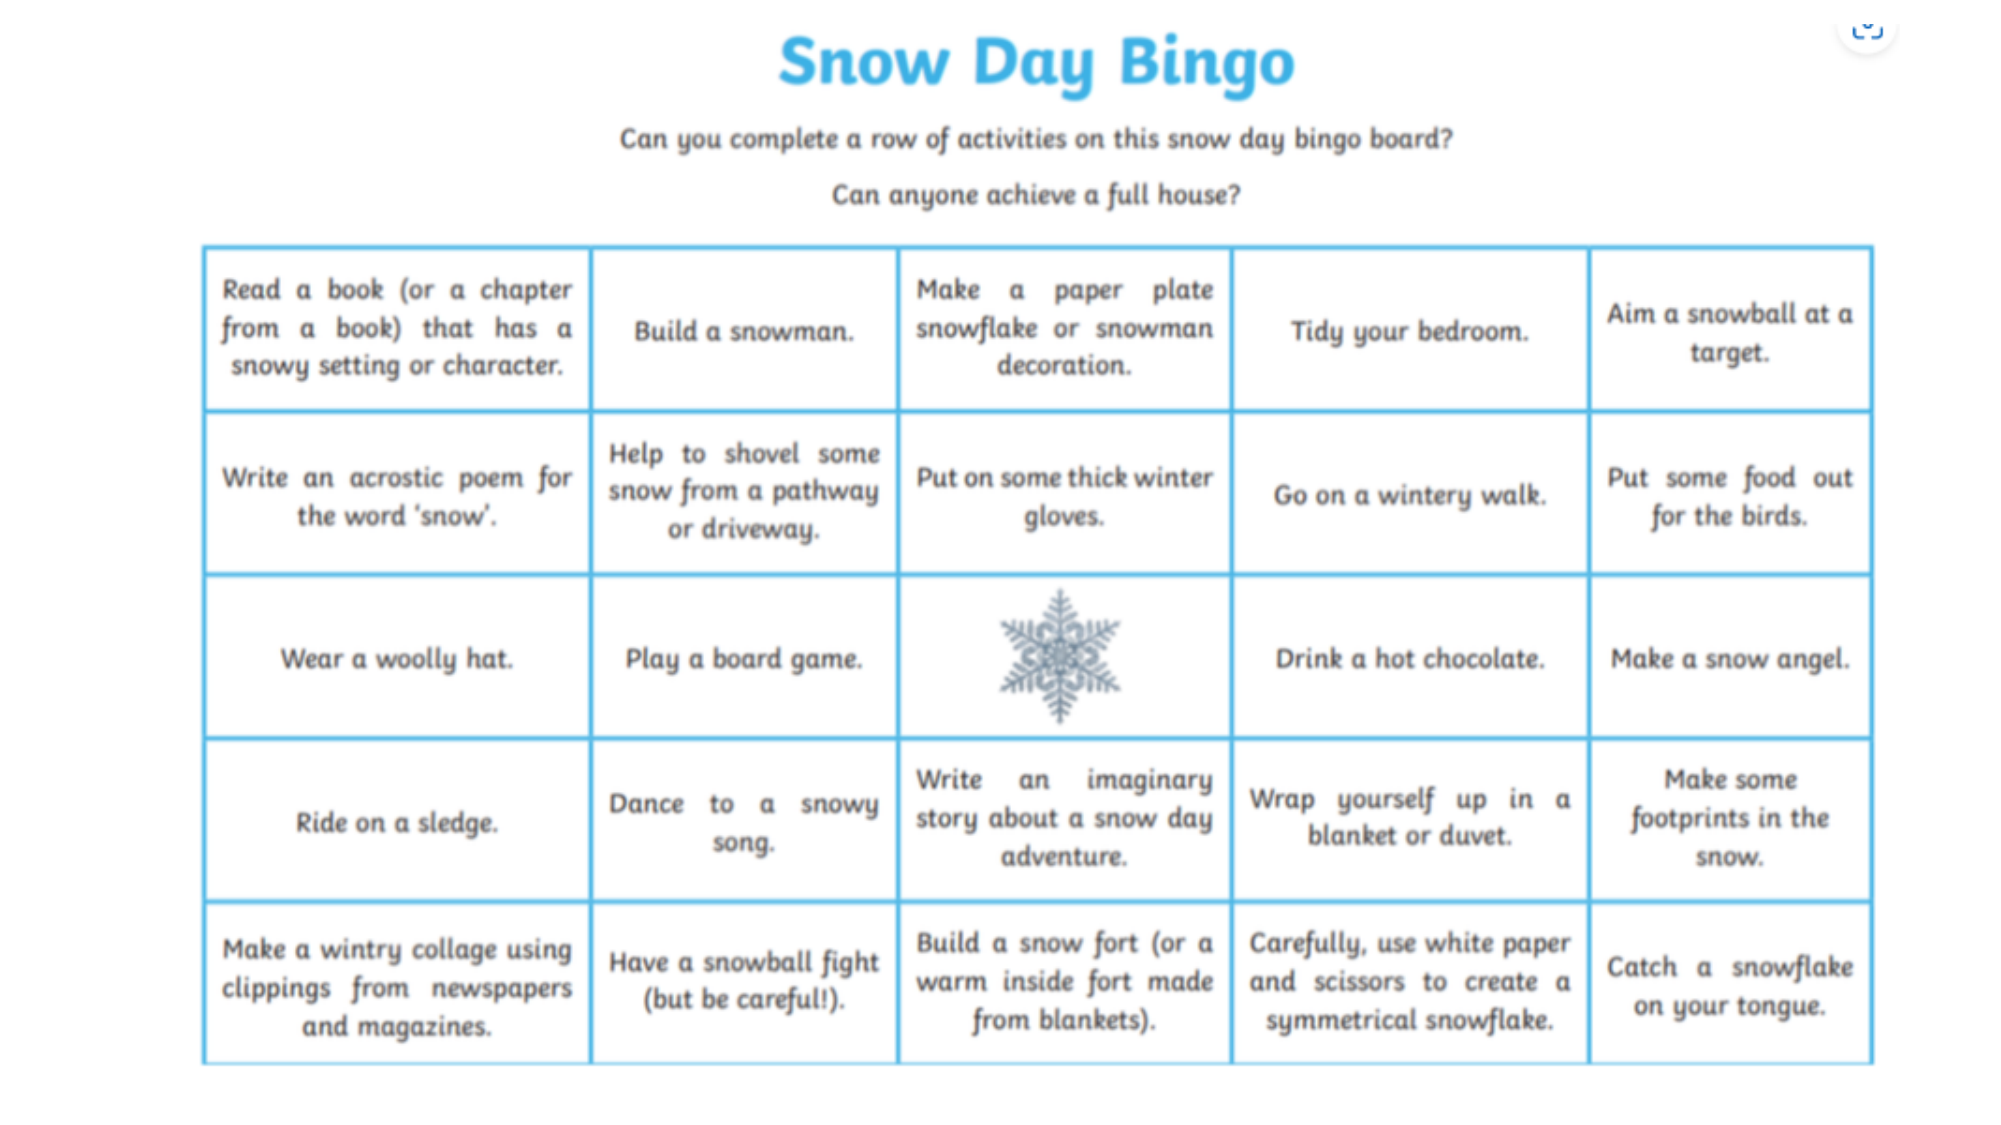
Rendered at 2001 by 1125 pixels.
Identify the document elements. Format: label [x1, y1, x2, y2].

picture [171, 24, 1900, 1101]
